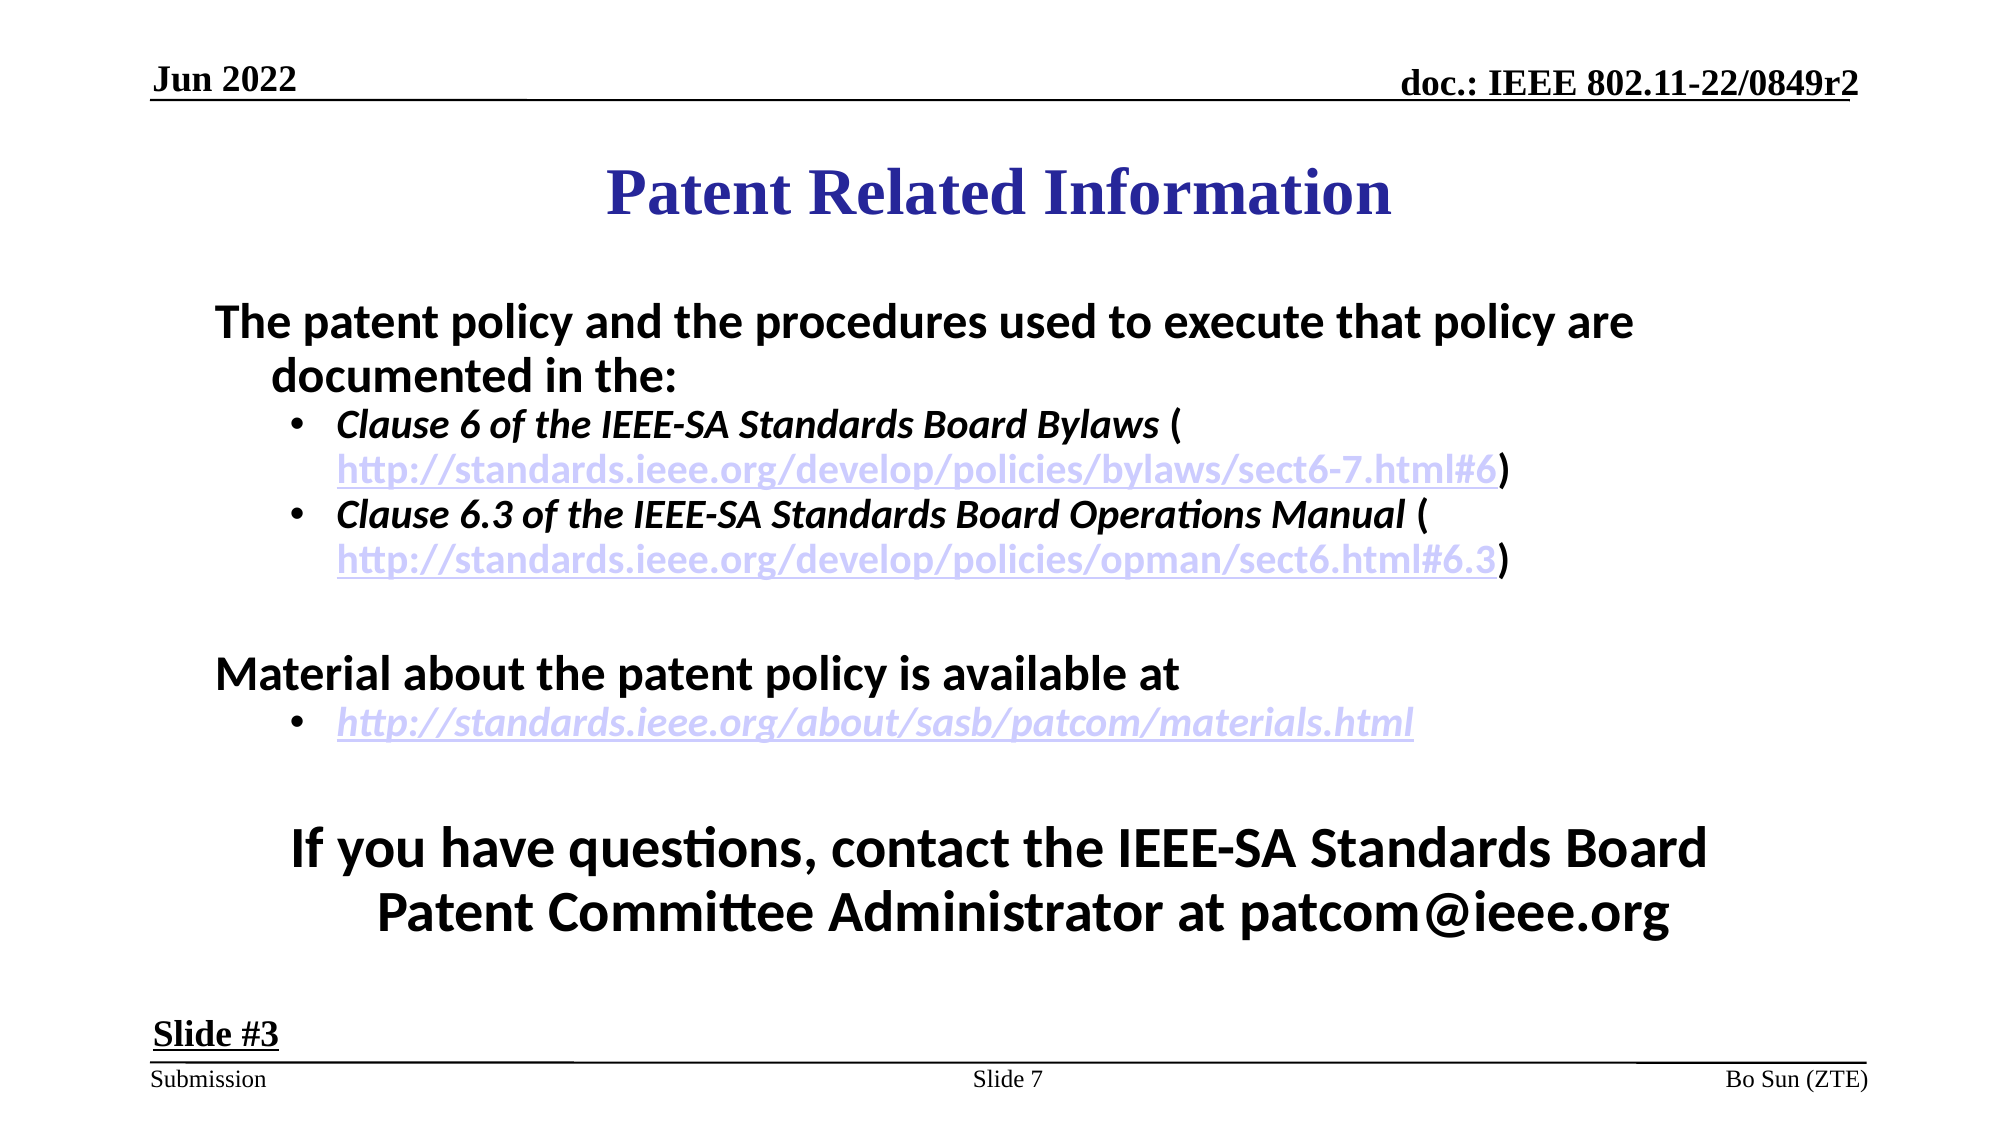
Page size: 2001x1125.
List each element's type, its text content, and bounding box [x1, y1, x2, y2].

footer Bo Sun (ZTE) [1171, 1061, 1869, 1093]
text_box The patent policy and the procedures used to execute that policy are documented in the: Clause 6 of the IEEE-SA Standards Board Bylaws (http://standards.ieee.org/develop/policies/bylaws/sect6-7.html#6) Clause 6.3 of the IEEE-SA Standards Board Operations Manual (http://standards.ieee.org/develop/policies/opman/sect6.html#6.3) Material about the patent policy is available at http://standards.ieee.org/about/sasb/patcom/materials.html If you have questions, contact the IEEE-SA Standards Board Patent Committee Administrator at patcom@ieee.org [200, 287, 1800, 988]
slide_number Slide 7 [949, 1061, 1067, 1123]
text_box Slide #3 [138, 1002, 295, 1062]
text_box Patent Related Information [362, 100, 1638, 276]
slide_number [152, 54, 563, 100]
